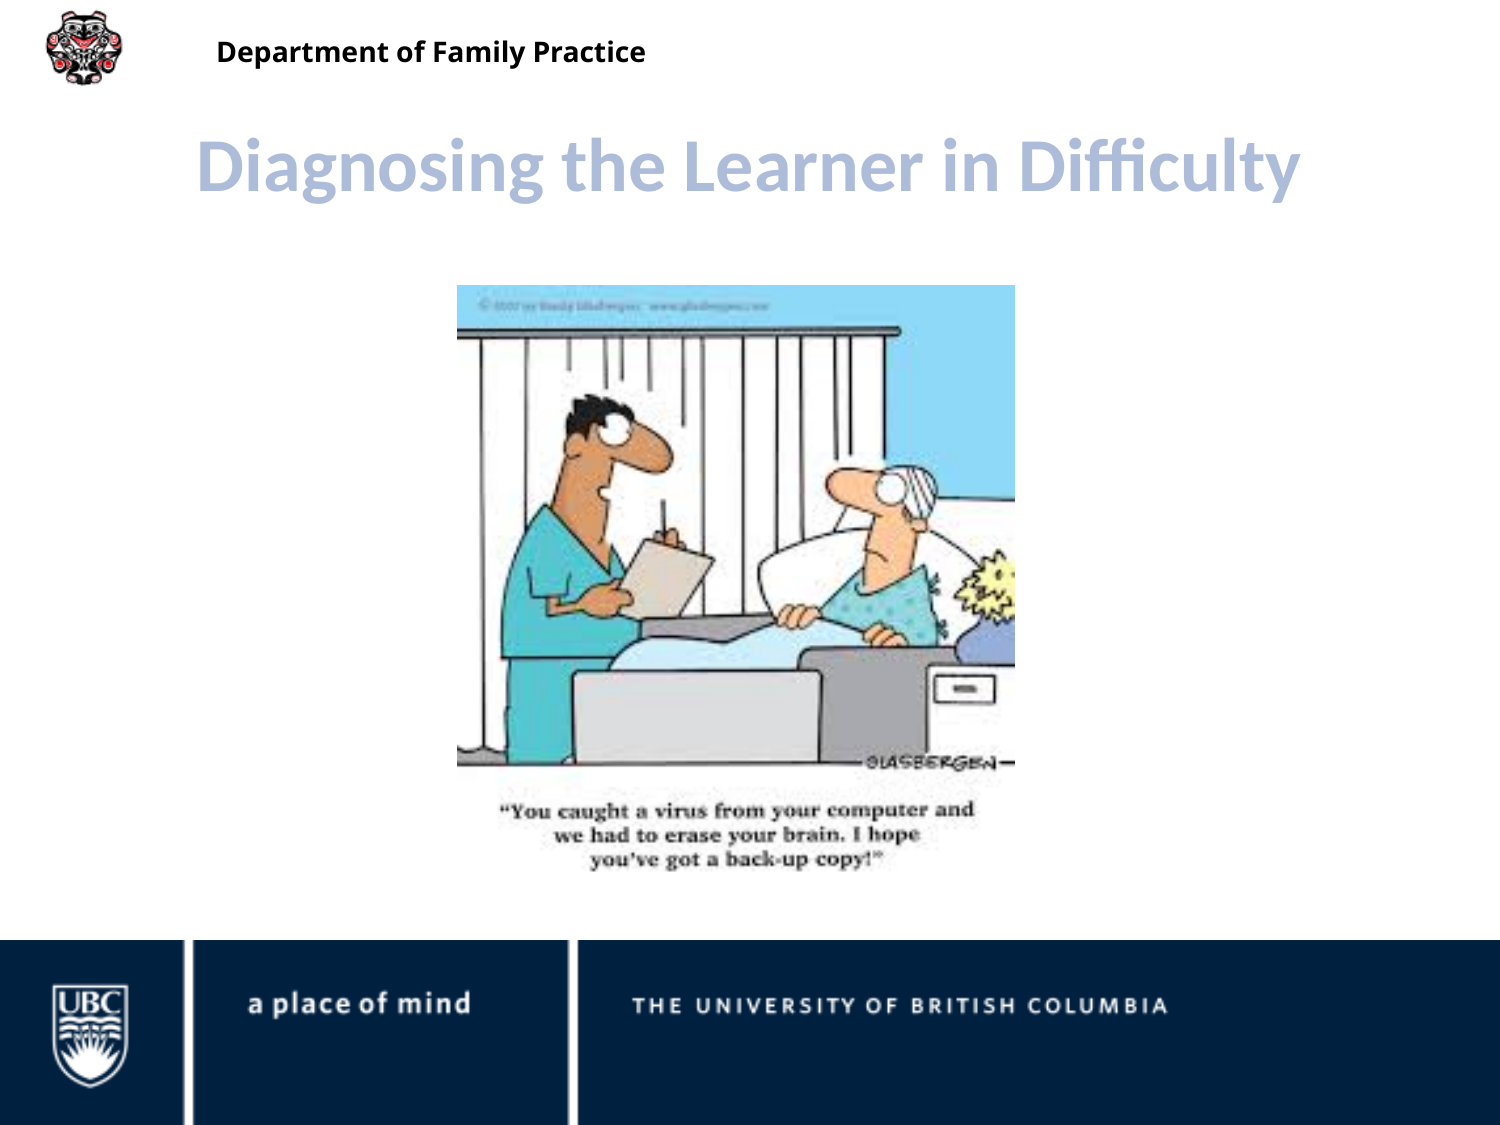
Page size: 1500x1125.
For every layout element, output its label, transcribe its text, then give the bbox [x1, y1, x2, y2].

picture [0, 940, 1500, 1125]
title Diagnosing the Learner in Difficulty [75, 100, 1425, 245]
picture [457, 285, 1015, 906]
picture [36, 0, 135, 97]
